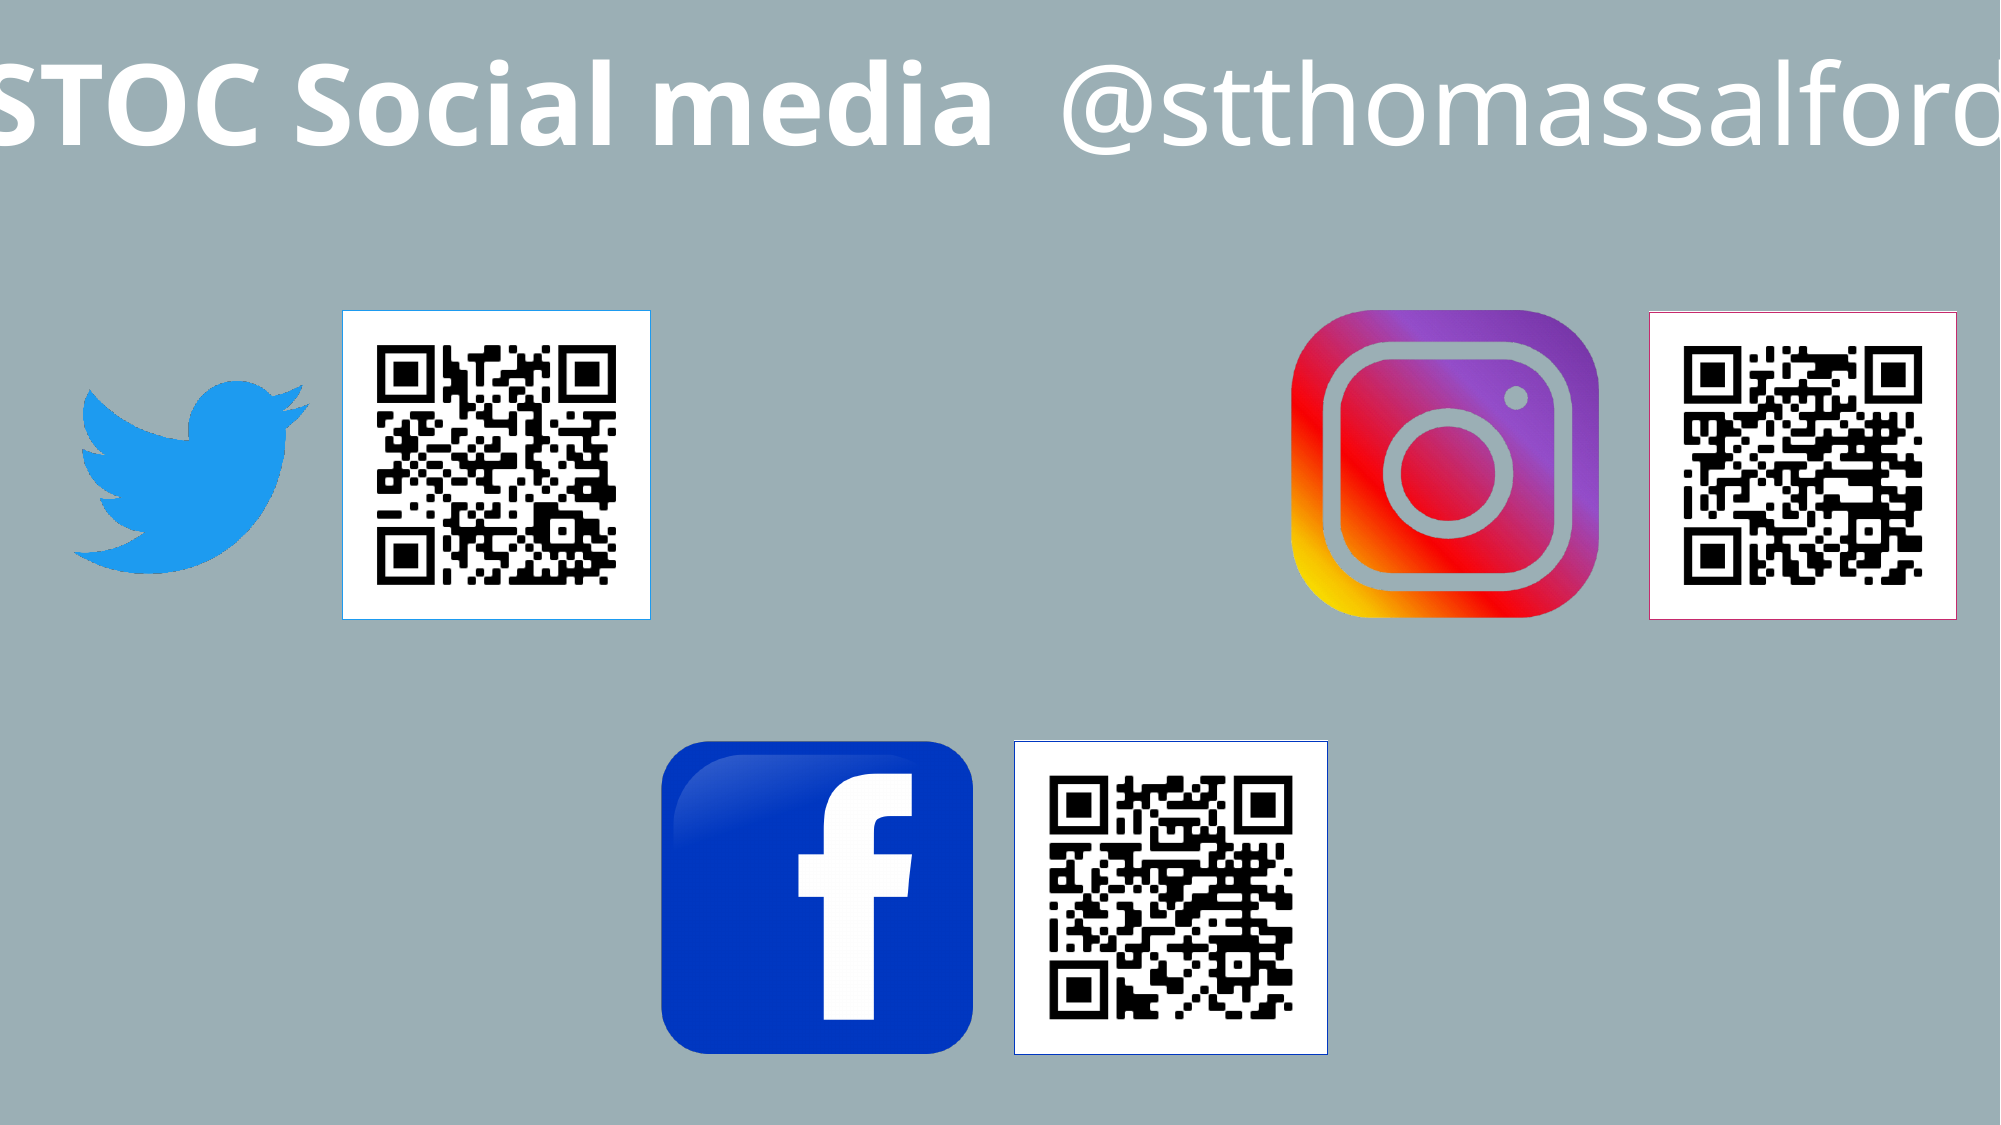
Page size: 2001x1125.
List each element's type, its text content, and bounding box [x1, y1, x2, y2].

picture [1014, 740, 1328, 1055]
picture [342, 310, 651, 620]
picture [648, 728, 986, 1067]
text_box STOC Social media @stthomassalford [0, 25, 2000, 176]
picture [1291, 310, 1599, 618]
picture [72, 379, 310, 576]
picture [1649, 311, 1957, 620]
